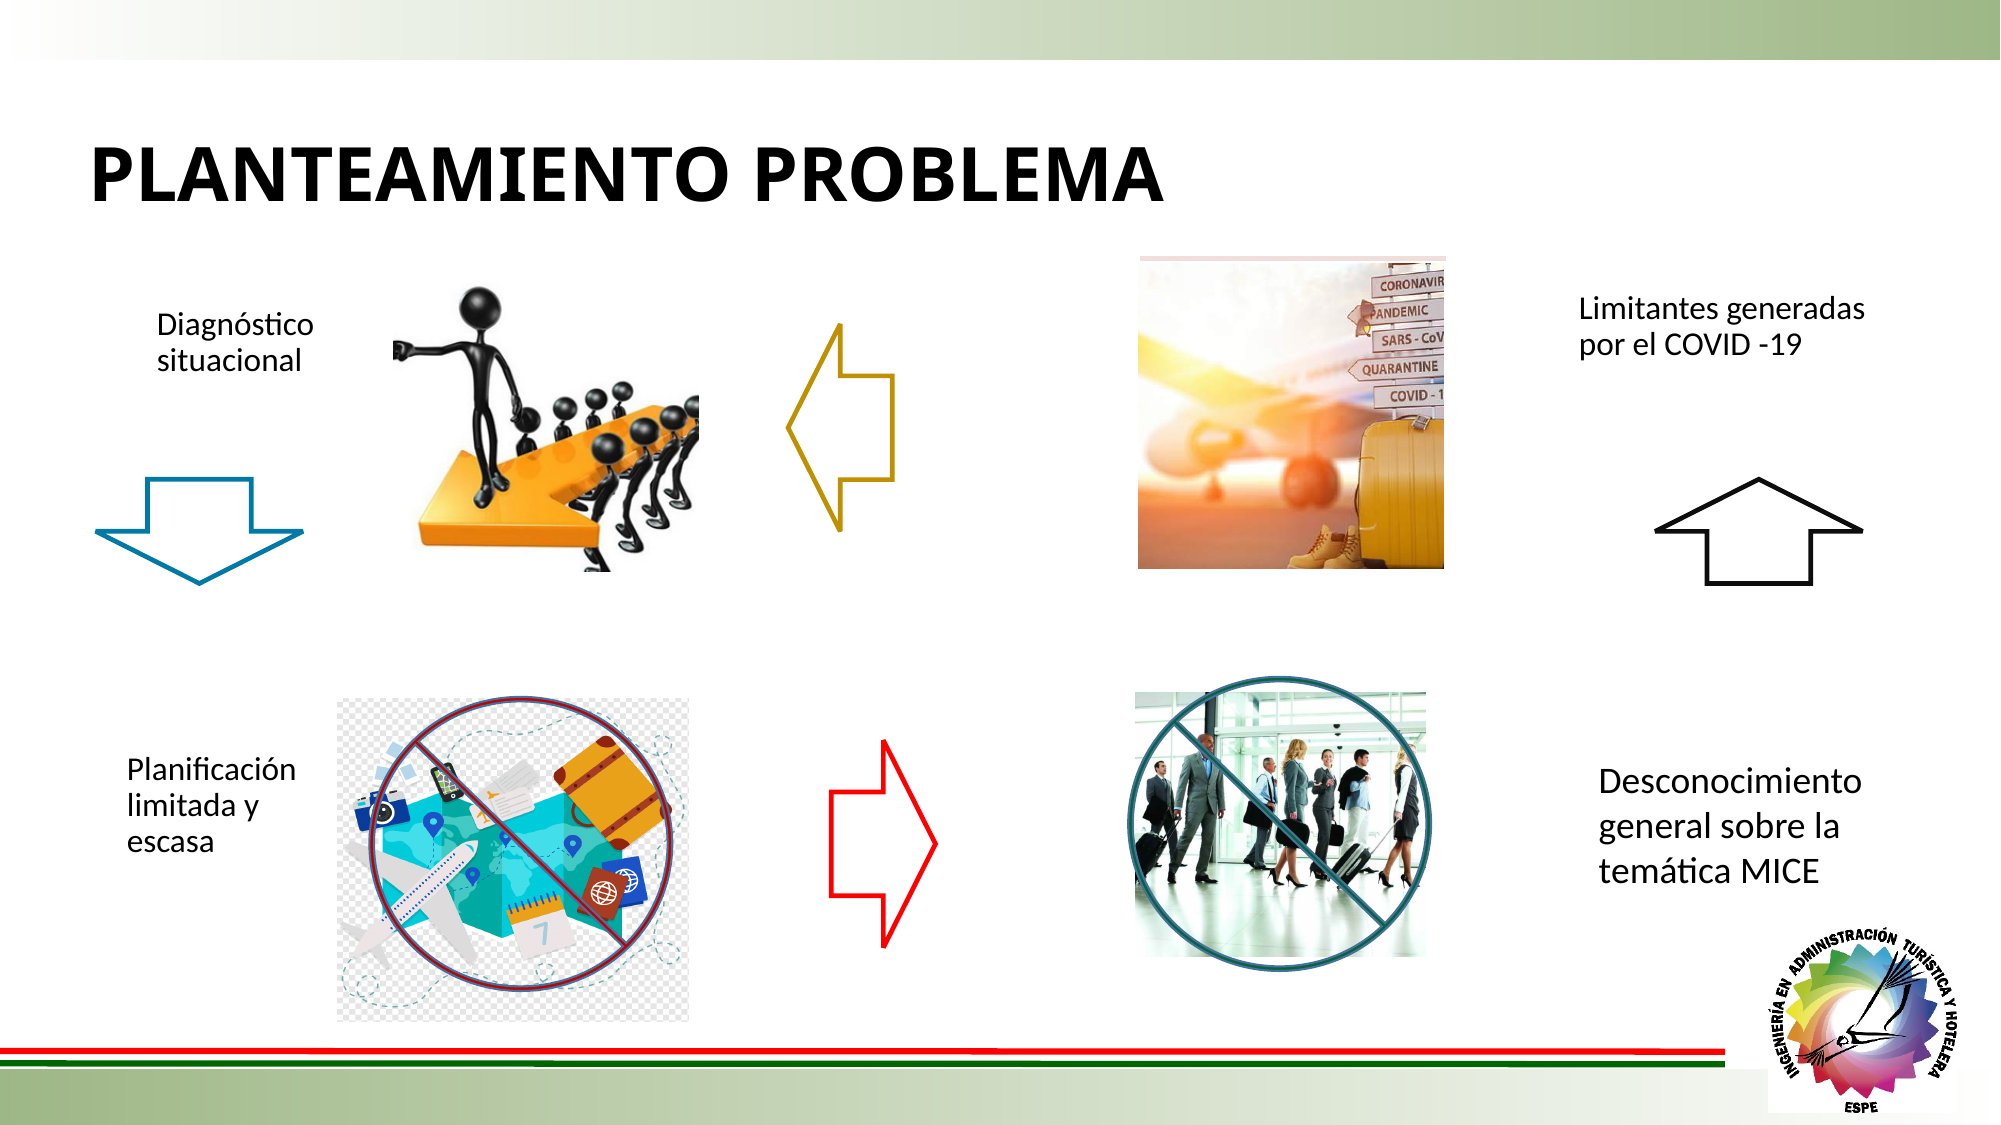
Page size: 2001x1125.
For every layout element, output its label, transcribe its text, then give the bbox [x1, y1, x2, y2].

title PLANTEAMIENTO PROBLEMA [73, 68, 1798, 225]
picture [1768, 927, 1957, 1113]
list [47, 225, 1887, 1026]
